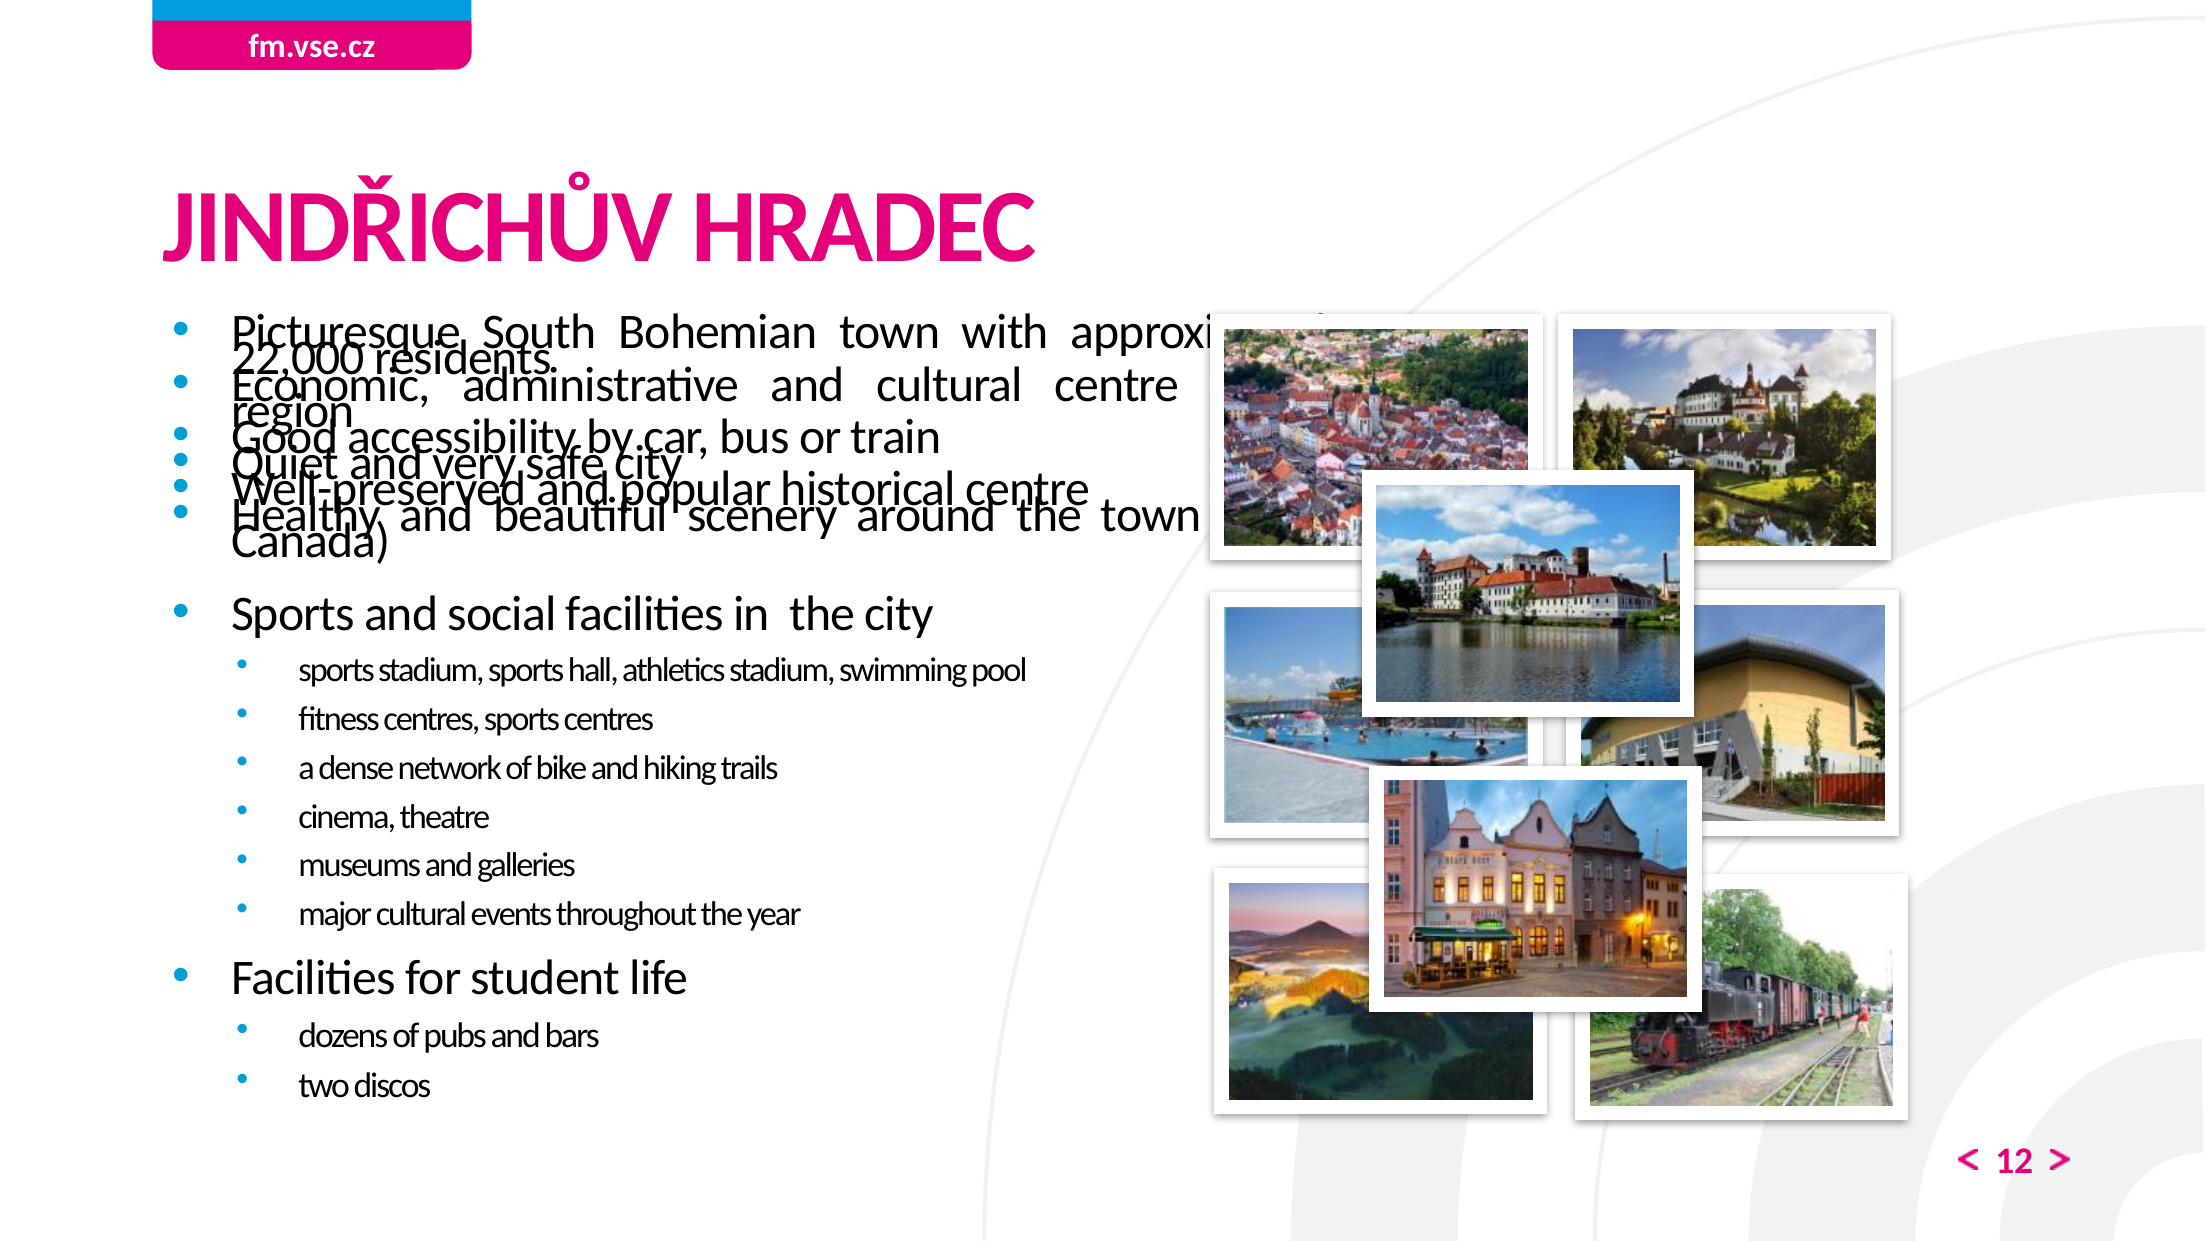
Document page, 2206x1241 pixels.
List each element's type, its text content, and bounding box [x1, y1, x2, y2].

list Picturesque South Bohemian town with approximately 22,000 residents Economic, administrative and cultural centre of the region Good accessibility by car, bus or train Quiet and very safe city Well-preserved and popular historical centre Healthy and beautiful scenery around the town (Czech Canada) Sports and social facilities in the city sports stadium, sports hall, athletics stadium, swimming pool fitness centres, sports centres a dense network of bike and hiking trails cinema, theatre museums and galleries major cultural events throughout the year Facilities for student life dozens of pubs and bars two discos [157, 324, 1364, 1124]
picture [2057, 1149, 2070, 1170]
picture [1224, 328, 1894, 1106]
picture [1958, 1149, 1972, 1170]
title Jindřichův Hradec [147, 163, 2058, 292]
list 12 [1972, 1127, 2057, 1189]
